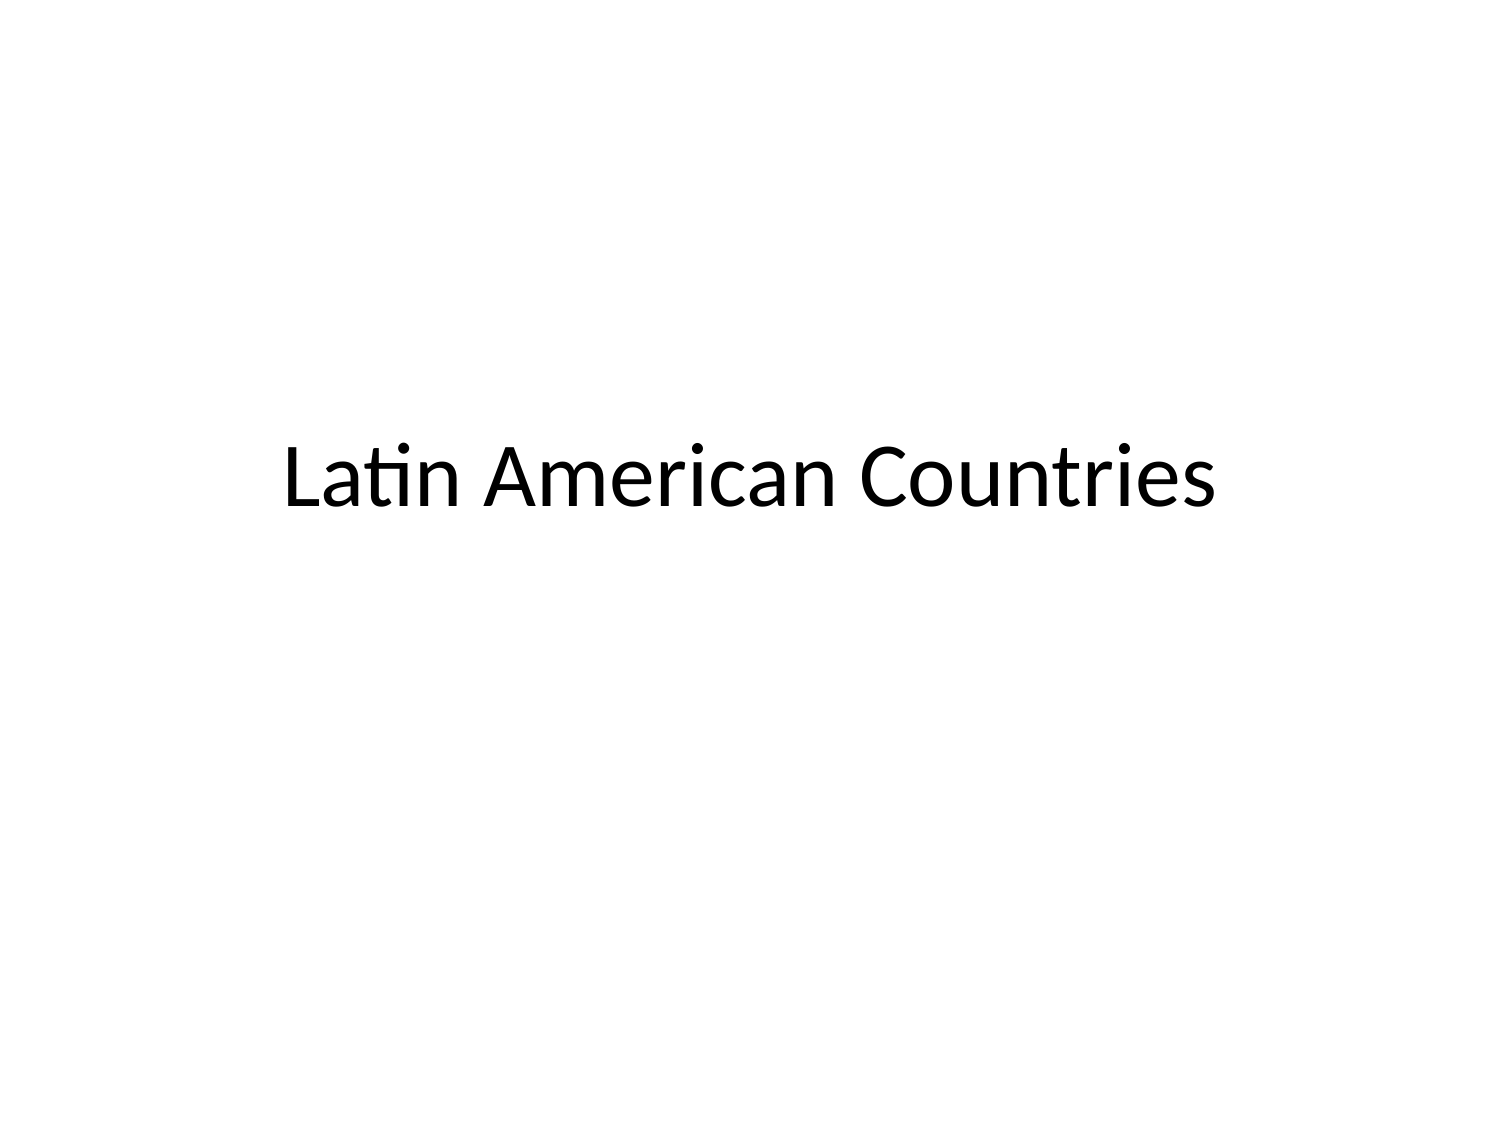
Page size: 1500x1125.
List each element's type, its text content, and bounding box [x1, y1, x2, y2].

title Latin American Countries [112, 349, 1388, 591]
